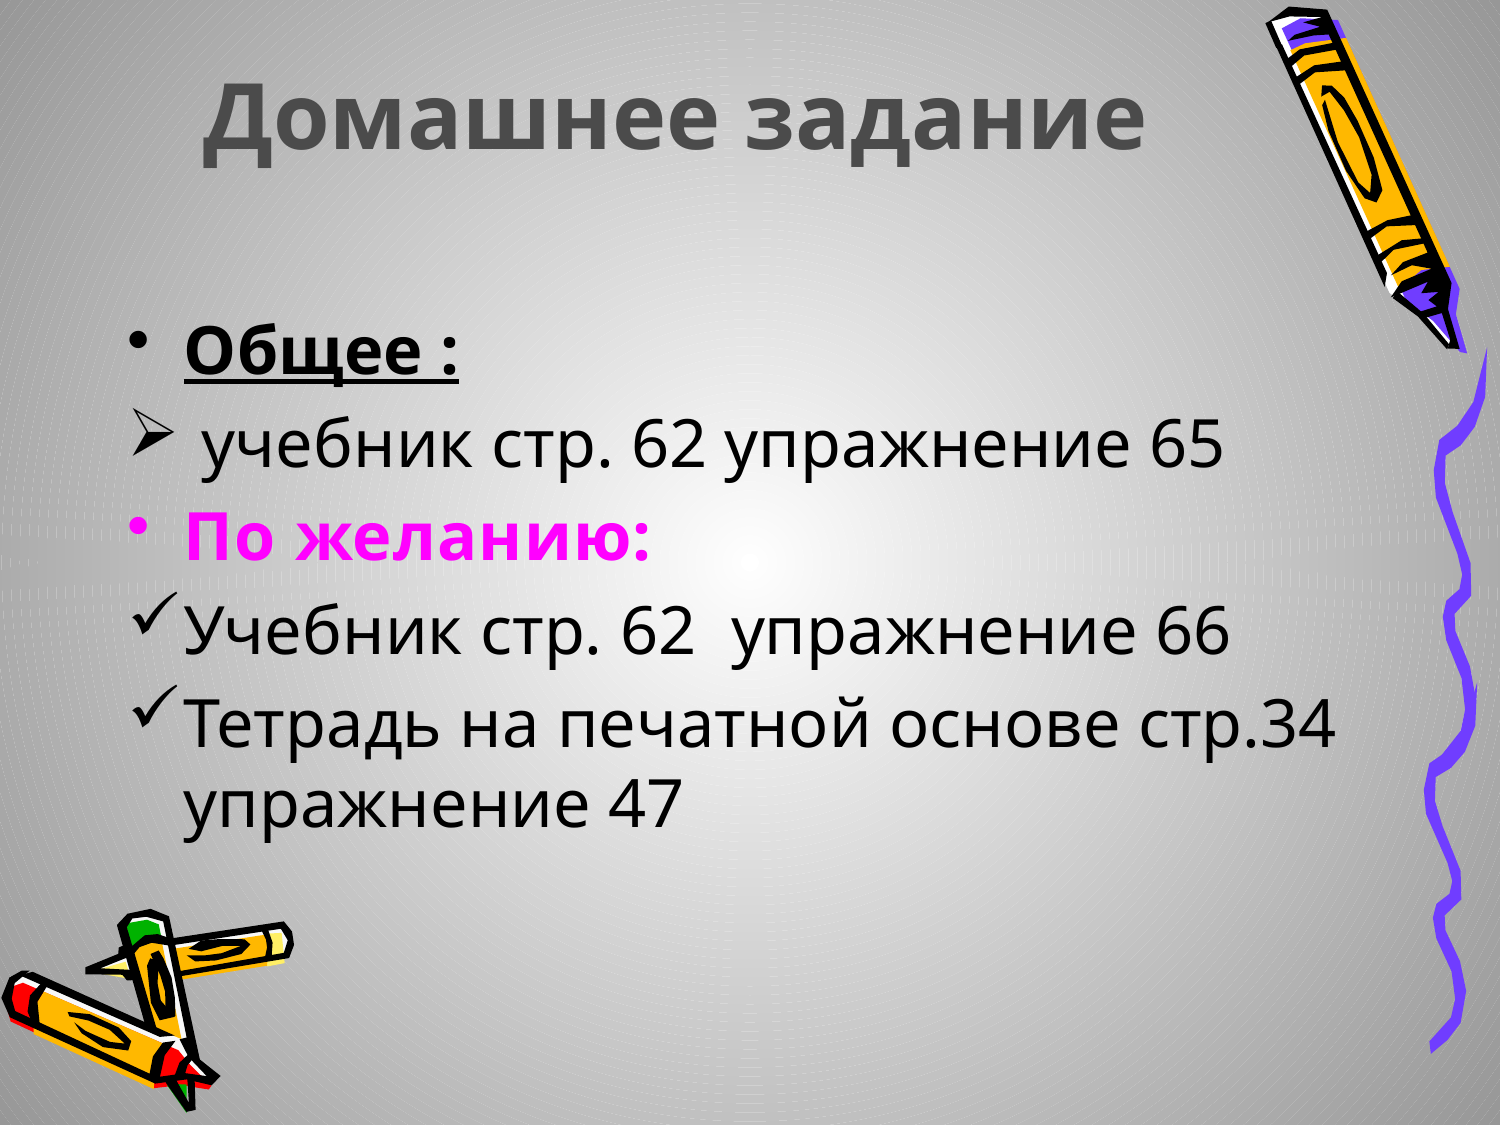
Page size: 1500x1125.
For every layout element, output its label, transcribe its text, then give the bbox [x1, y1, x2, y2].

title Домашнее задание [112, 24, 1240, 176]
list Общее : учебник стр. 62 упражнение 65 По желанию: Учебник стр. 62 упражнение 66 Тетрадь на печатной основе стр.34 упражнение 47 [112, 299, 1376, 901]
